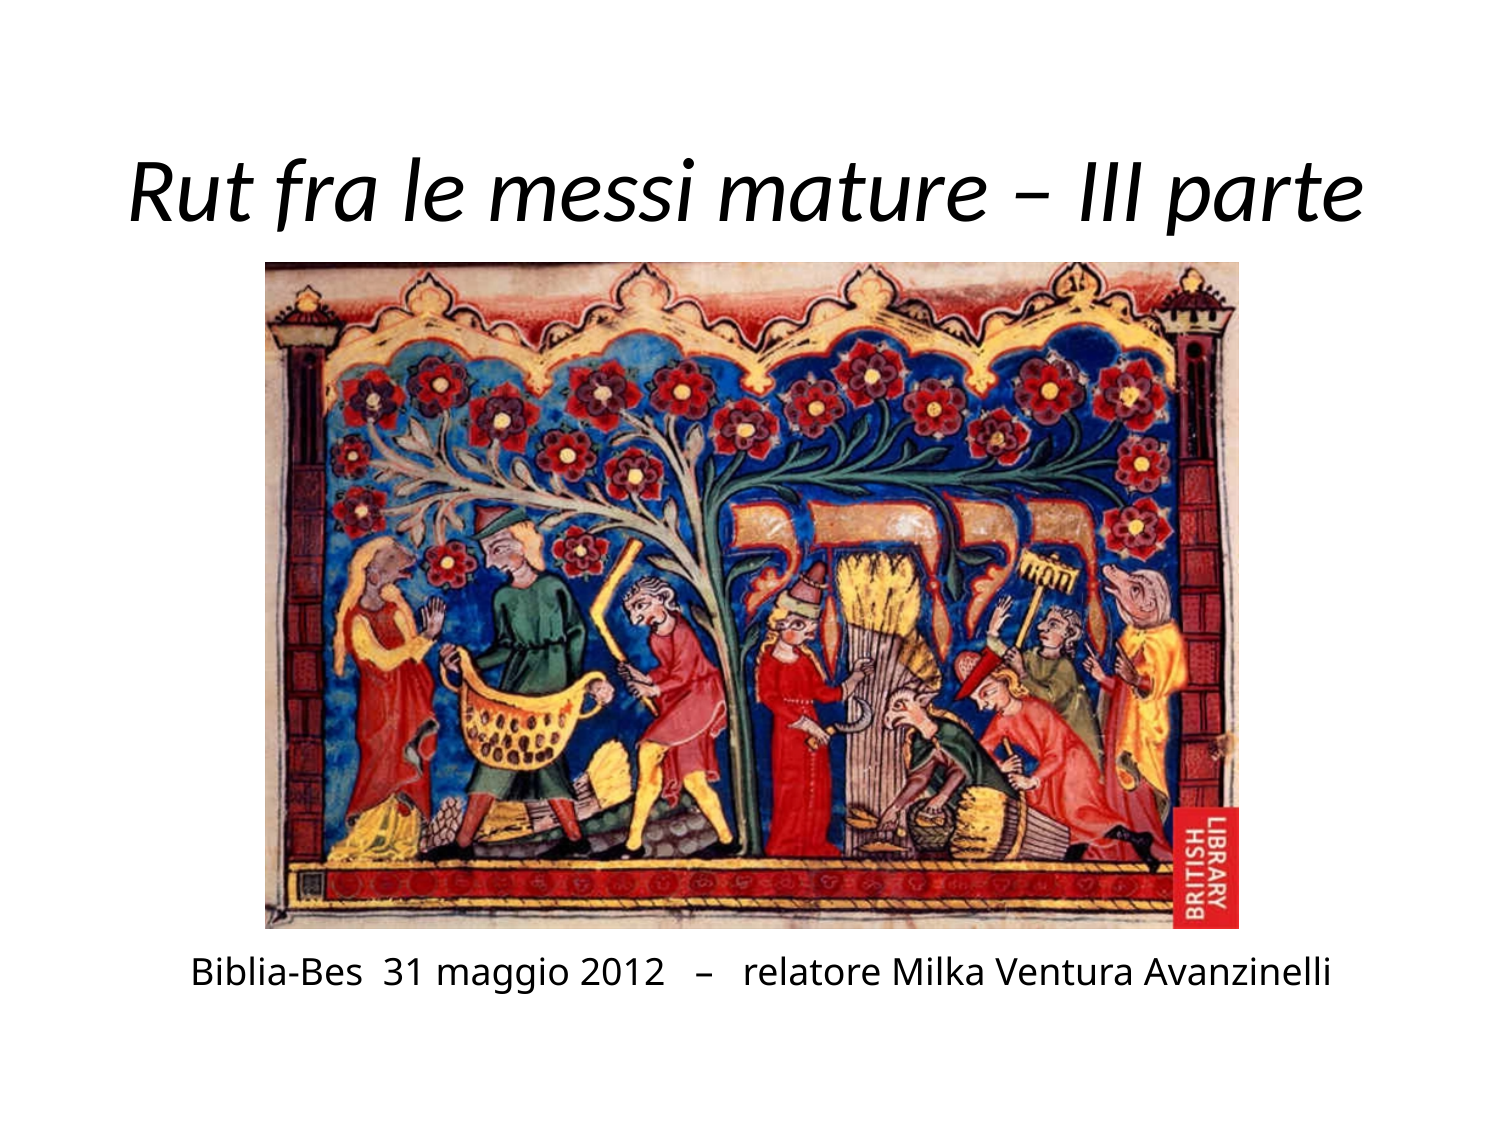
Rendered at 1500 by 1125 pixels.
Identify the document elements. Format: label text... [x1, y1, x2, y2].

text_box Biblia-Bes 31 maggio 2012 – relatore Milka Ventura Avanzinelli [123, 940, 1400, 1001]
title Rut fra le messi mature – III parte [105, 89, 1388, 280]
picture [265, 261, 1239, 929]
